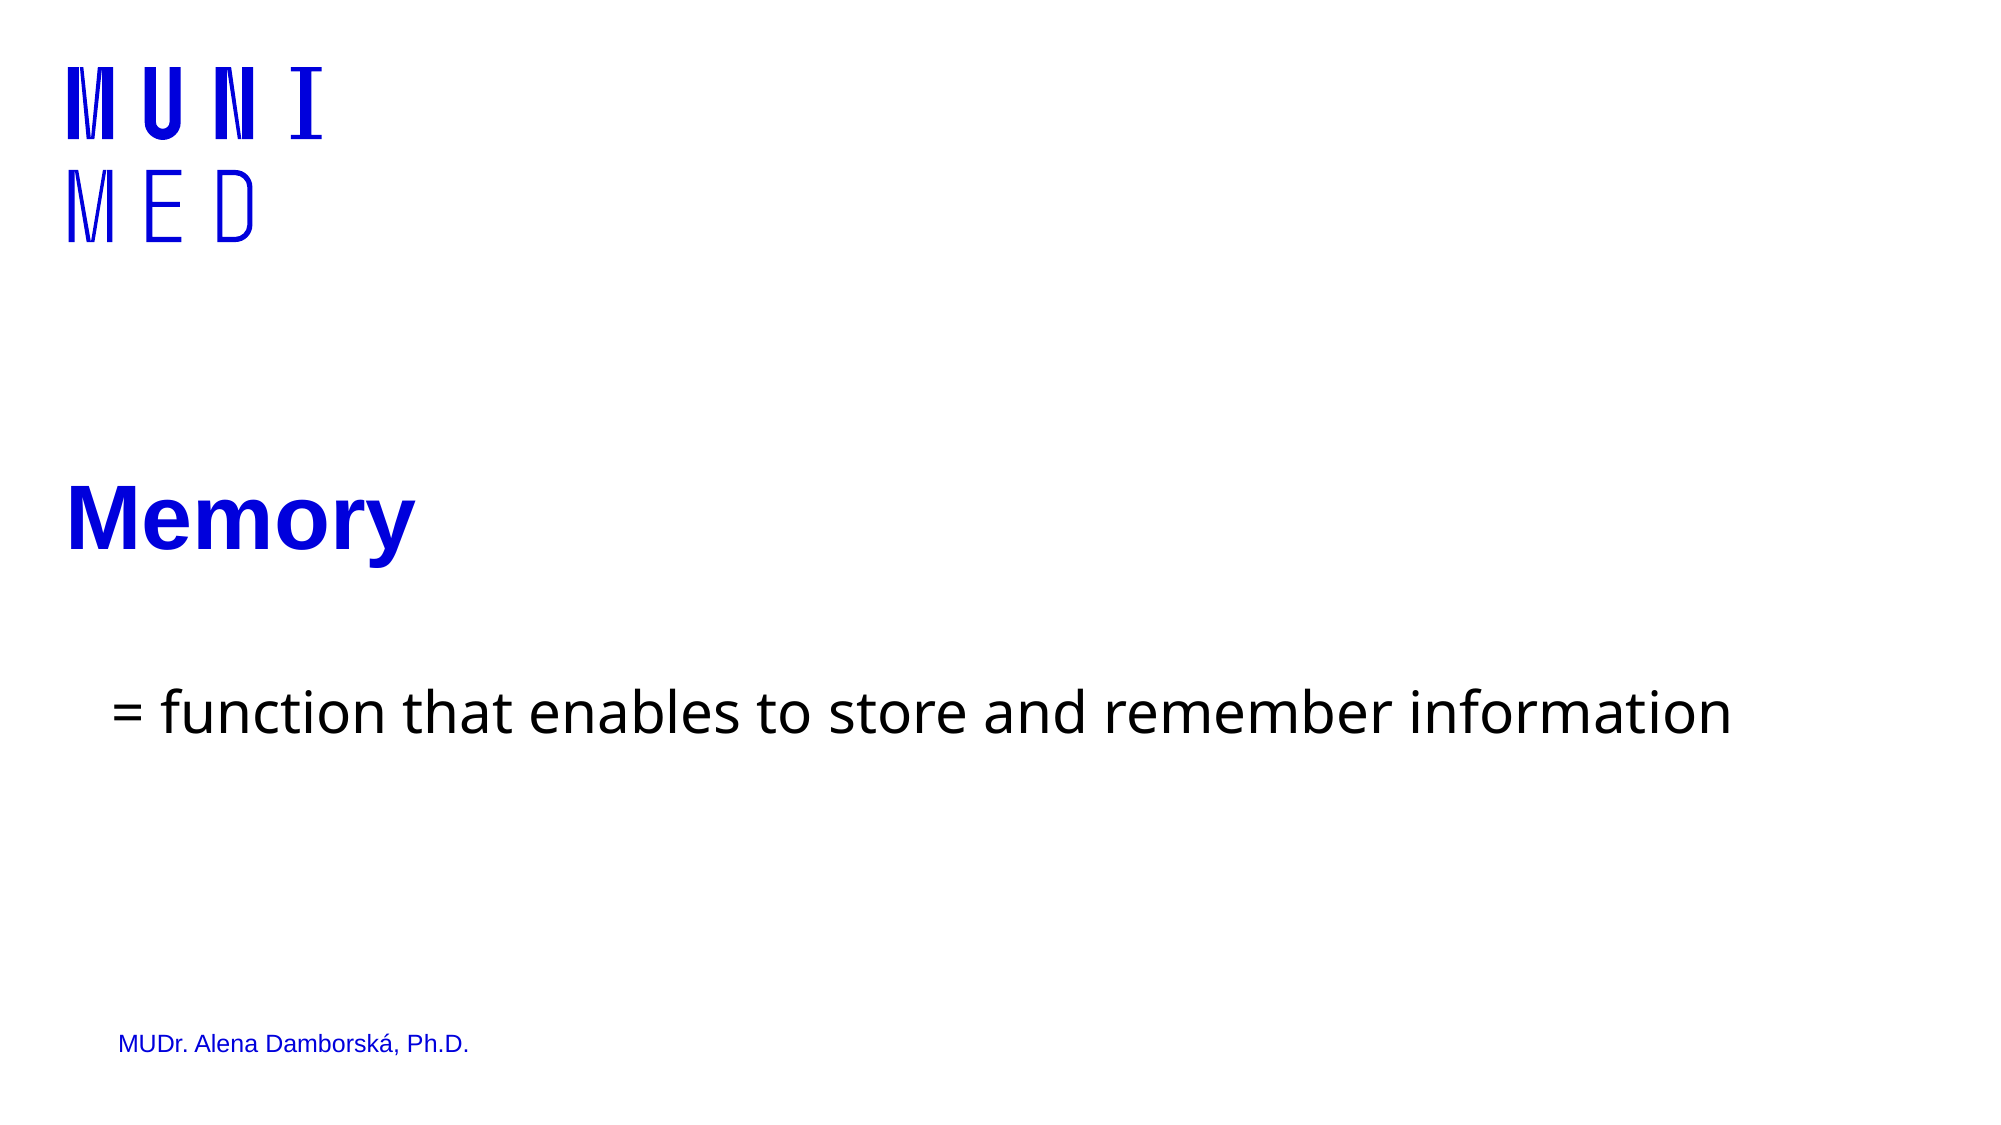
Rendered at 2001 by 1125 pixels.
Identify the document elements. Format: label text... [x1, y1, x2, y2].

text_box = function that enables to store and remember information [97, 667, 1894, 753]
footer MUDr. Alena Damborská, Ph.D. [118, 1021, 1418, 1063]
title Memory [65, 475, 1930, 668]
